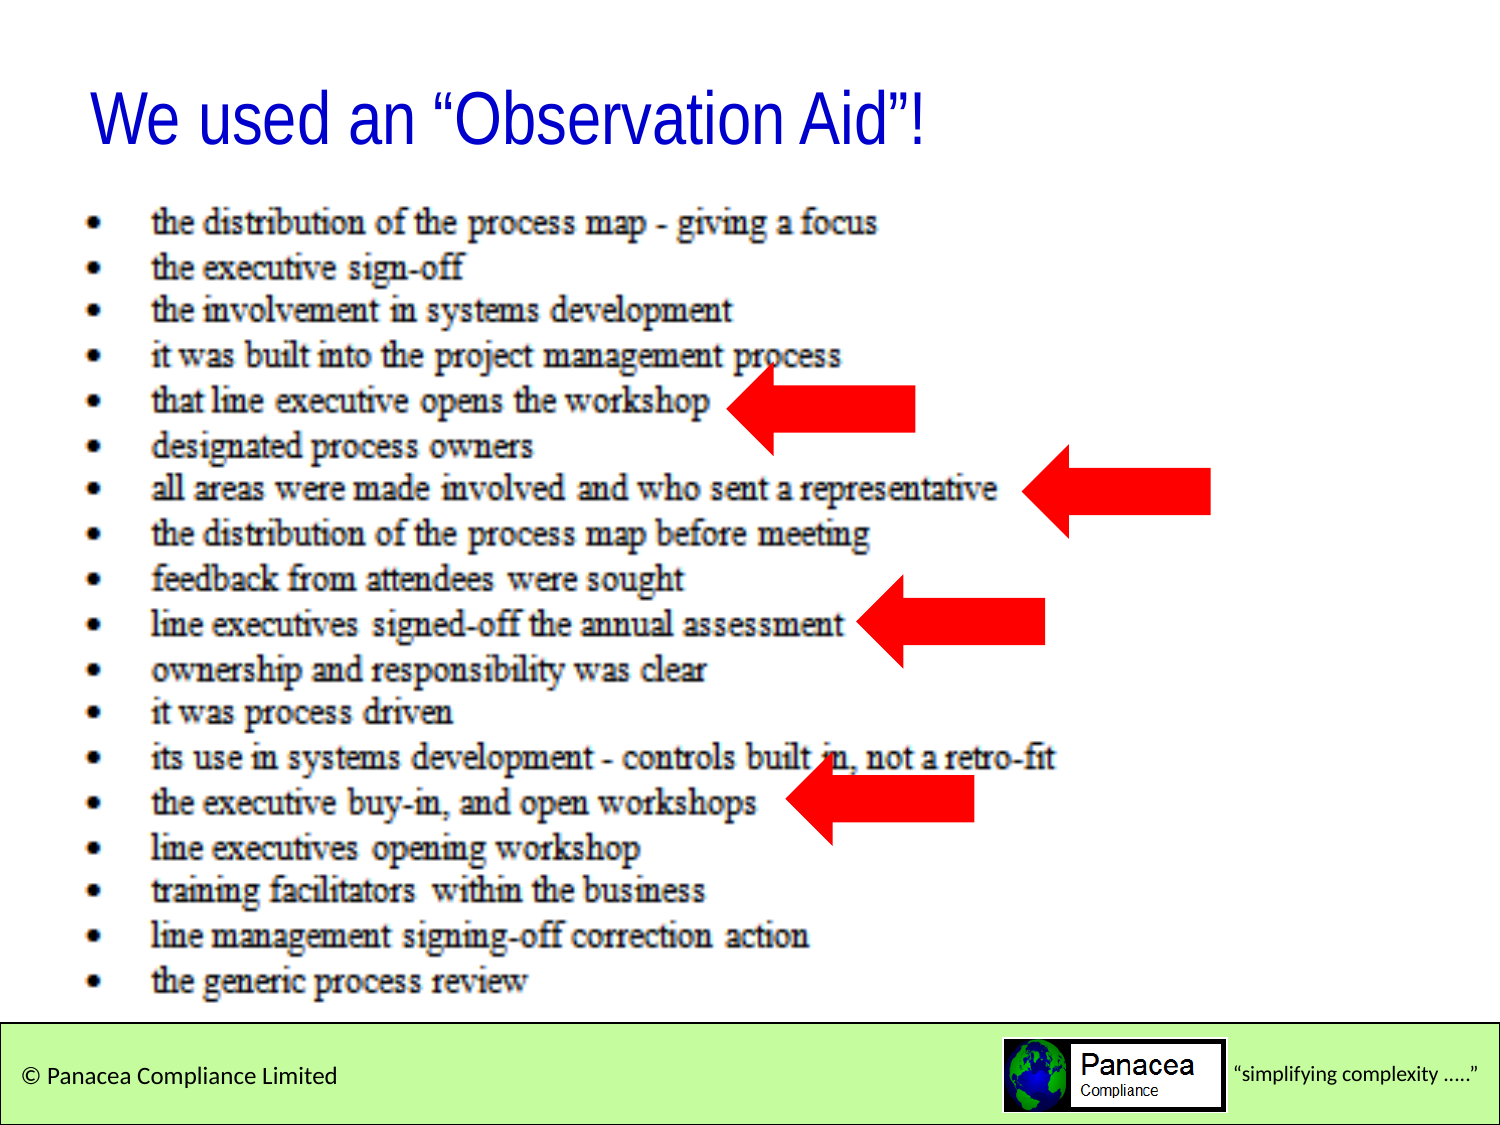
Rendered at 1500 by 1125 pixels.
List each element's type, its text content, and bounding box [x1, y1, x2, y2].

title We used an “Observation Aid”! [75, 45, 1425, 185]
text_box [1076, 465, 1213, 518]
picture [79, 199, 1070, 1012]
picture [1002, 1037, 1228, 1113]
